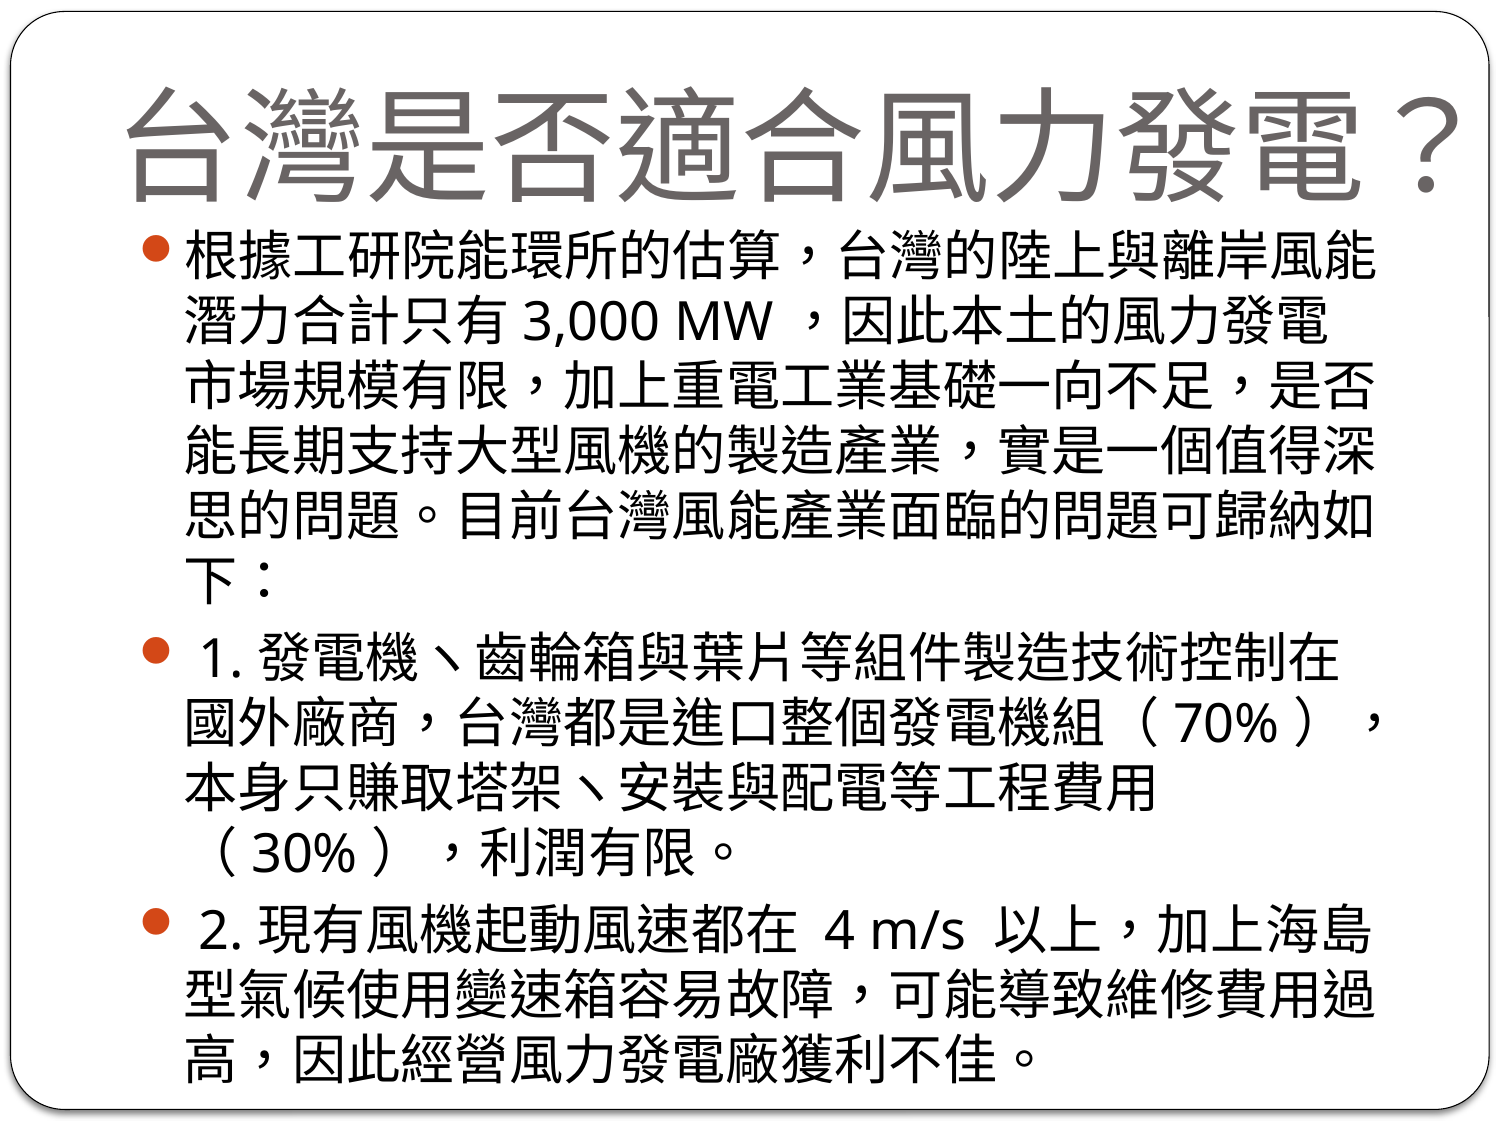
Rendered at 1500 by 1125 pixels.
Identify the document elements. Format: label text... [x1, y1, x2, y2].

list 根據工研院能環所的估算，台灣的陸上與離岸風能潛力合計只有3,000 MW，因此本土的風力發電市場規模有限，加上重電工業基礎一向不足，是否能長期支持大型風機的製造產業，實是一個值得深思的問題。目前台灣風能產業面臨的問題可歸納如下： 1.發電機ヽ齒輪箱與葉片等組件製造技術控制在國外廠商，台灣都是進口整個發電機組（70%），本身只賺取塔架ヽ安裝與配電等工程費用（30%），利潤有限。 2.現有風機起動風速都在 4 m/s 以上，加上海島型氣候使用變速箱容易故障，可能導致維修費用過高，因此經營風力發電廠獲利不佳。 [123, 137, 1399, 900]
title 台灣是否適合風力發電？ [100, 45, 1500, 233]
